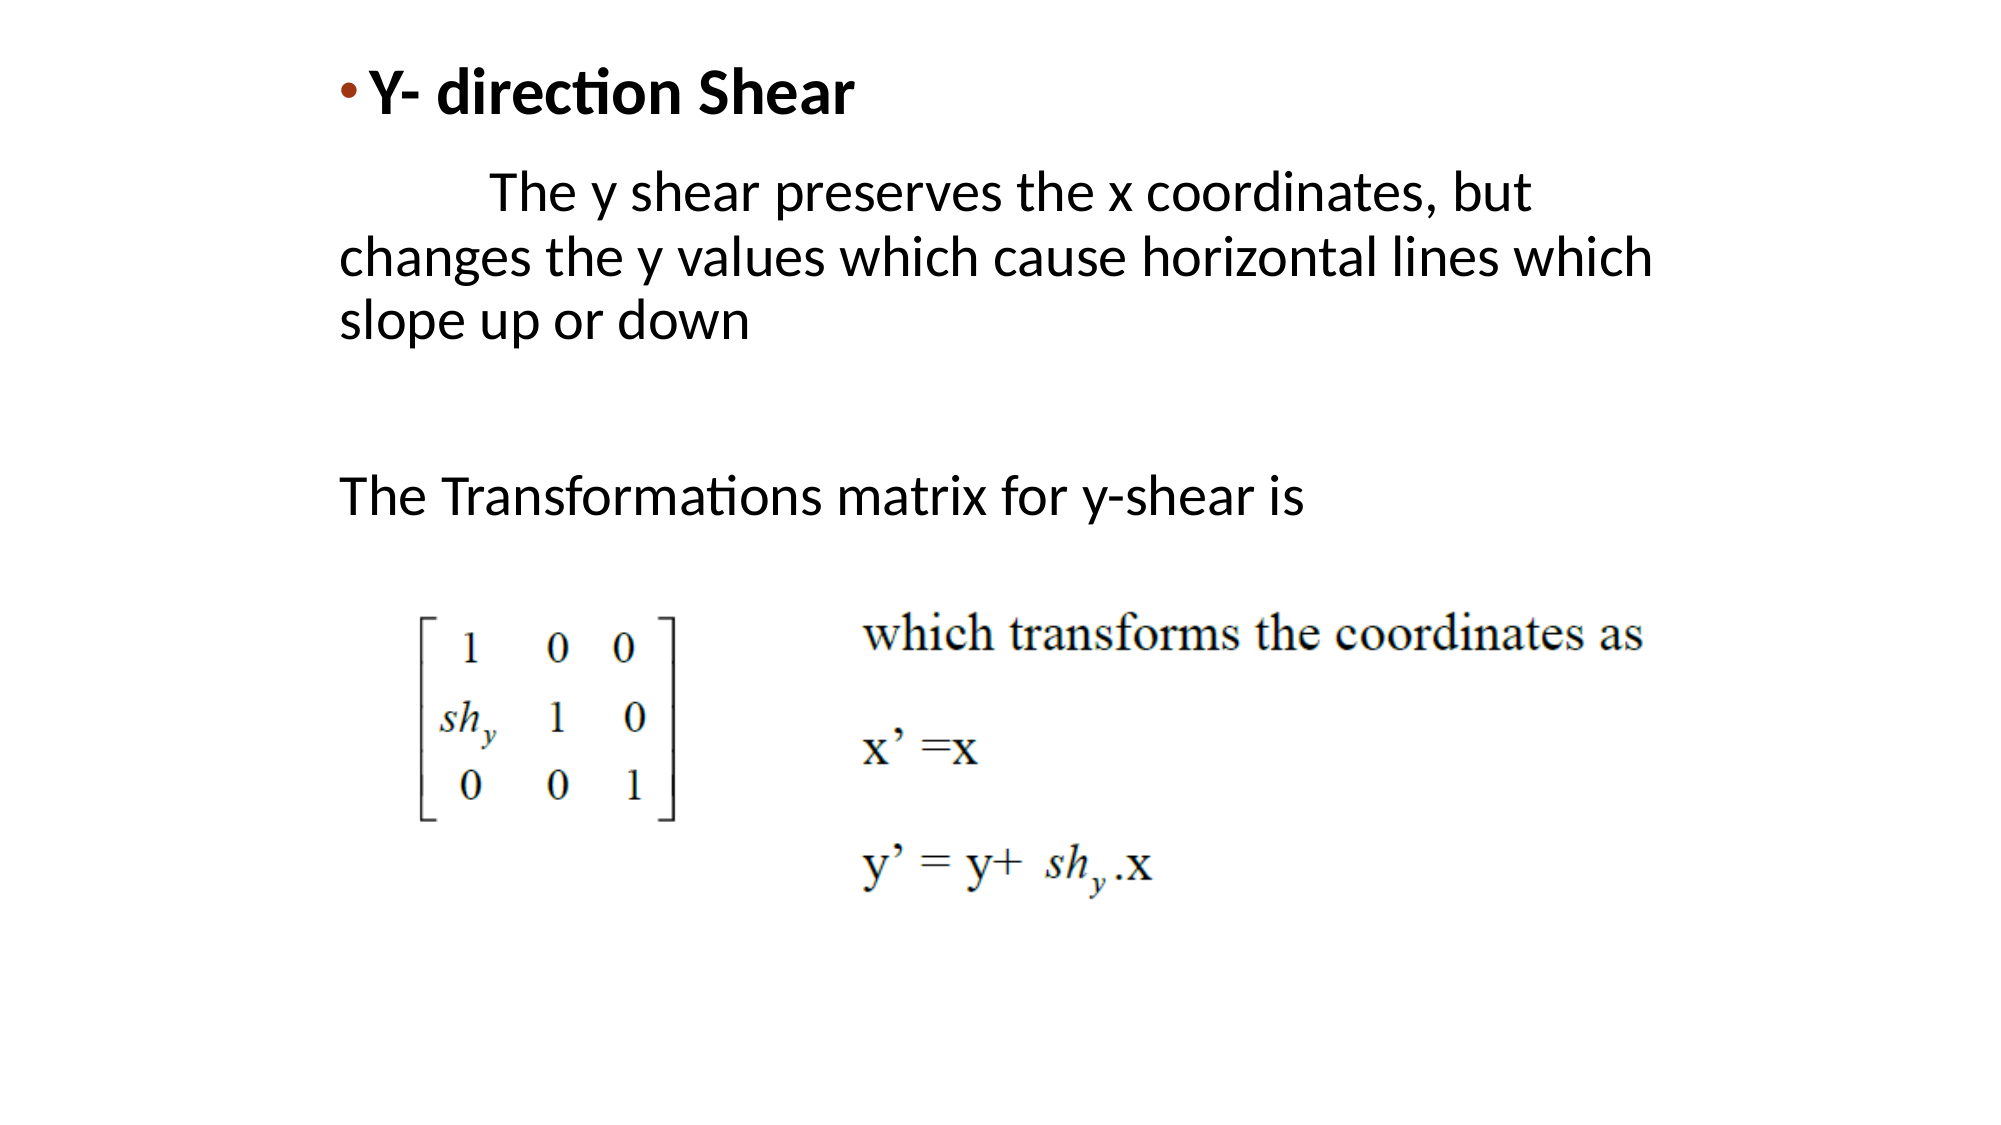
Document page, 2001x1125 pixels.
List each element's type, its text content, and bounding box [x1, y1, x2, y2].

picture [803, 605, 1658, 908]
list Y- direction Shear The y shear preserves the x coordinates, but changes the y values which cause horizontal lines which slope up or down The Transformations matrix for y-shear is [324, 50, 1675, 1005]
picture [390, 610, 711, 840]
